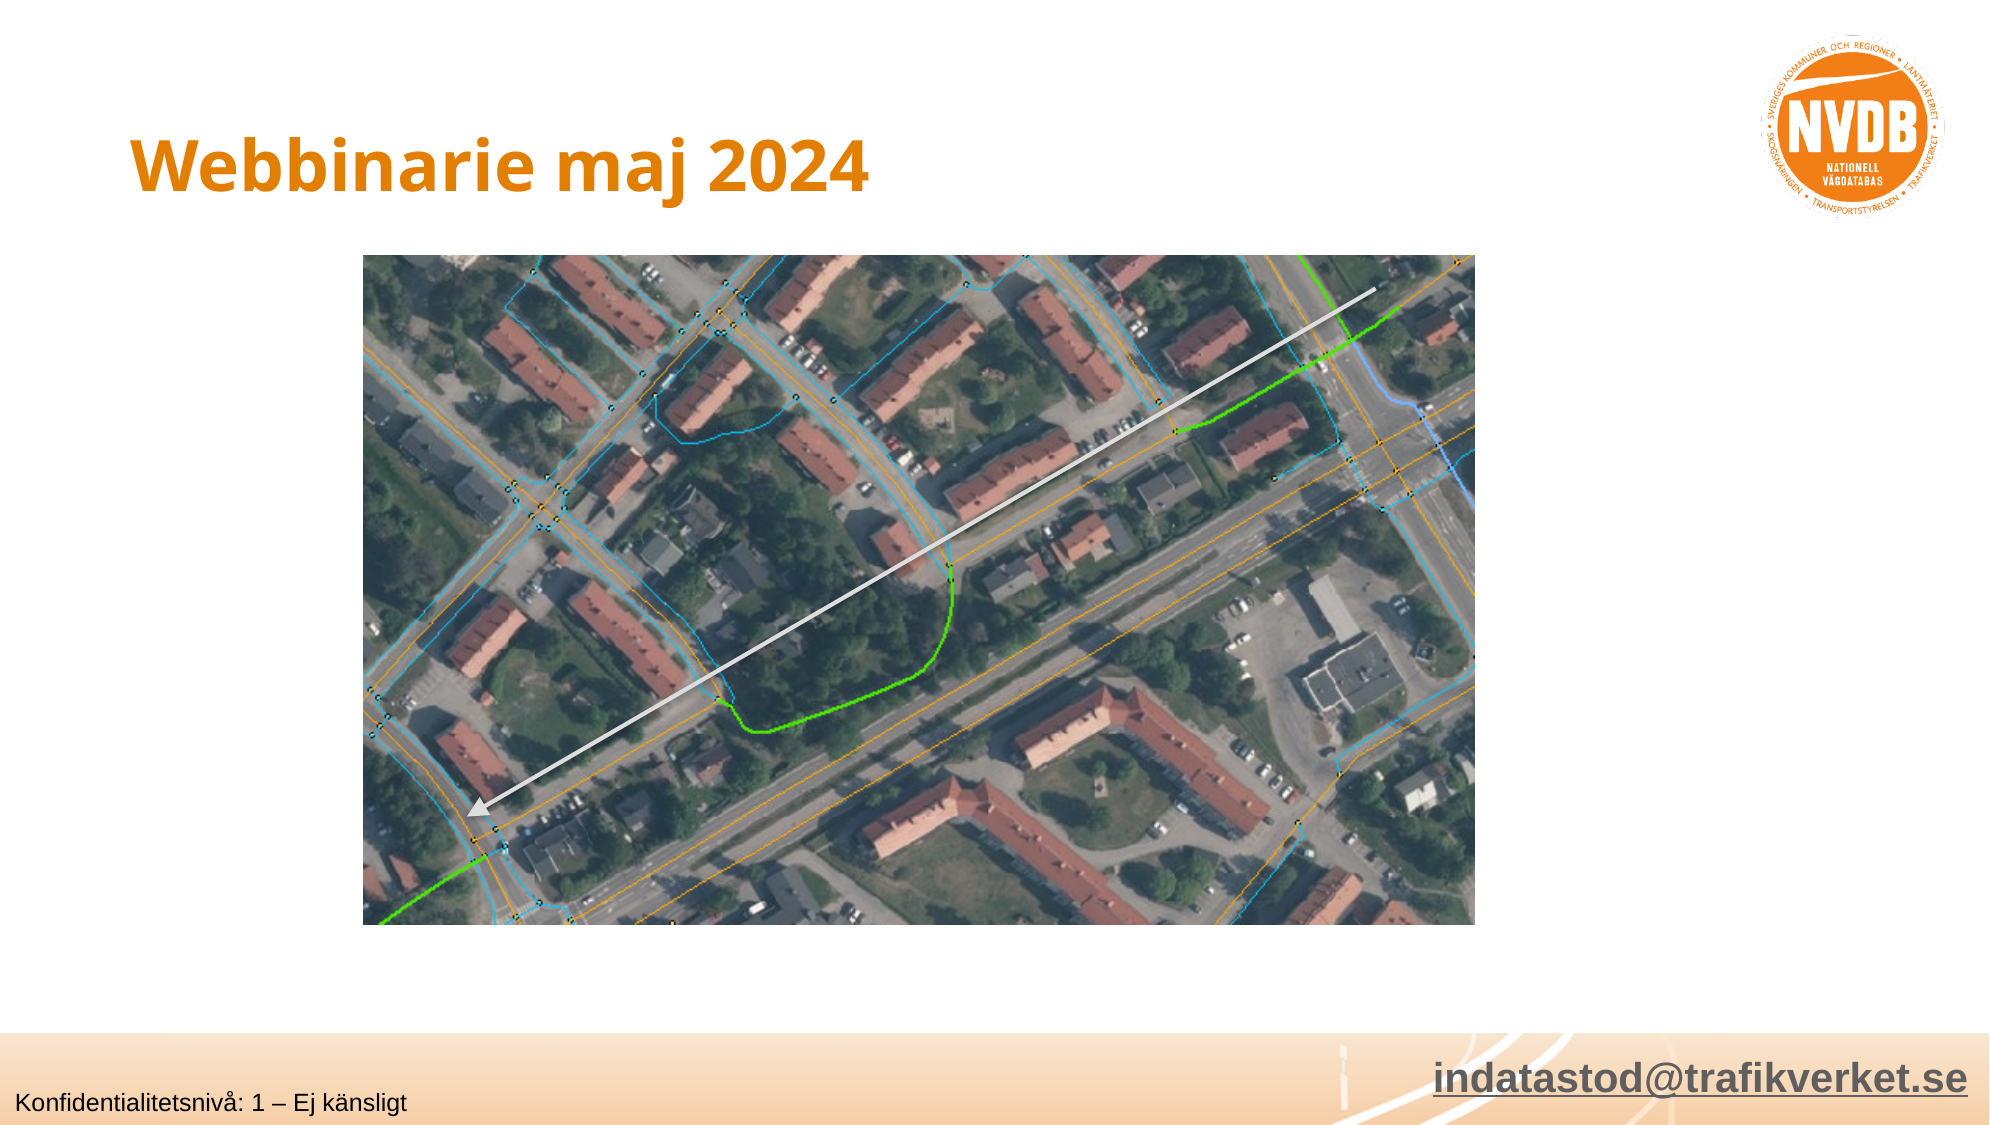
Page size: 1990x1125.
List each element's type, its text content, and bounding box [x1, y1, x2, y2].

title Webbinarie maj 2024 [115, 113, 1713, 215]
picture [0, 1033, 1990, 1125]
picture [362, 254, 1475, 925]
text_box Konfidentialitetsnivå: 1 – Ej känsligt [0, 1079, 621, 1125]
picture [1751, 29, 1951, 226]
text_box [466, 288, 1376, 817]
text_box indatastod@trafikverket.se [1418, 1043, 1990, 1109]
